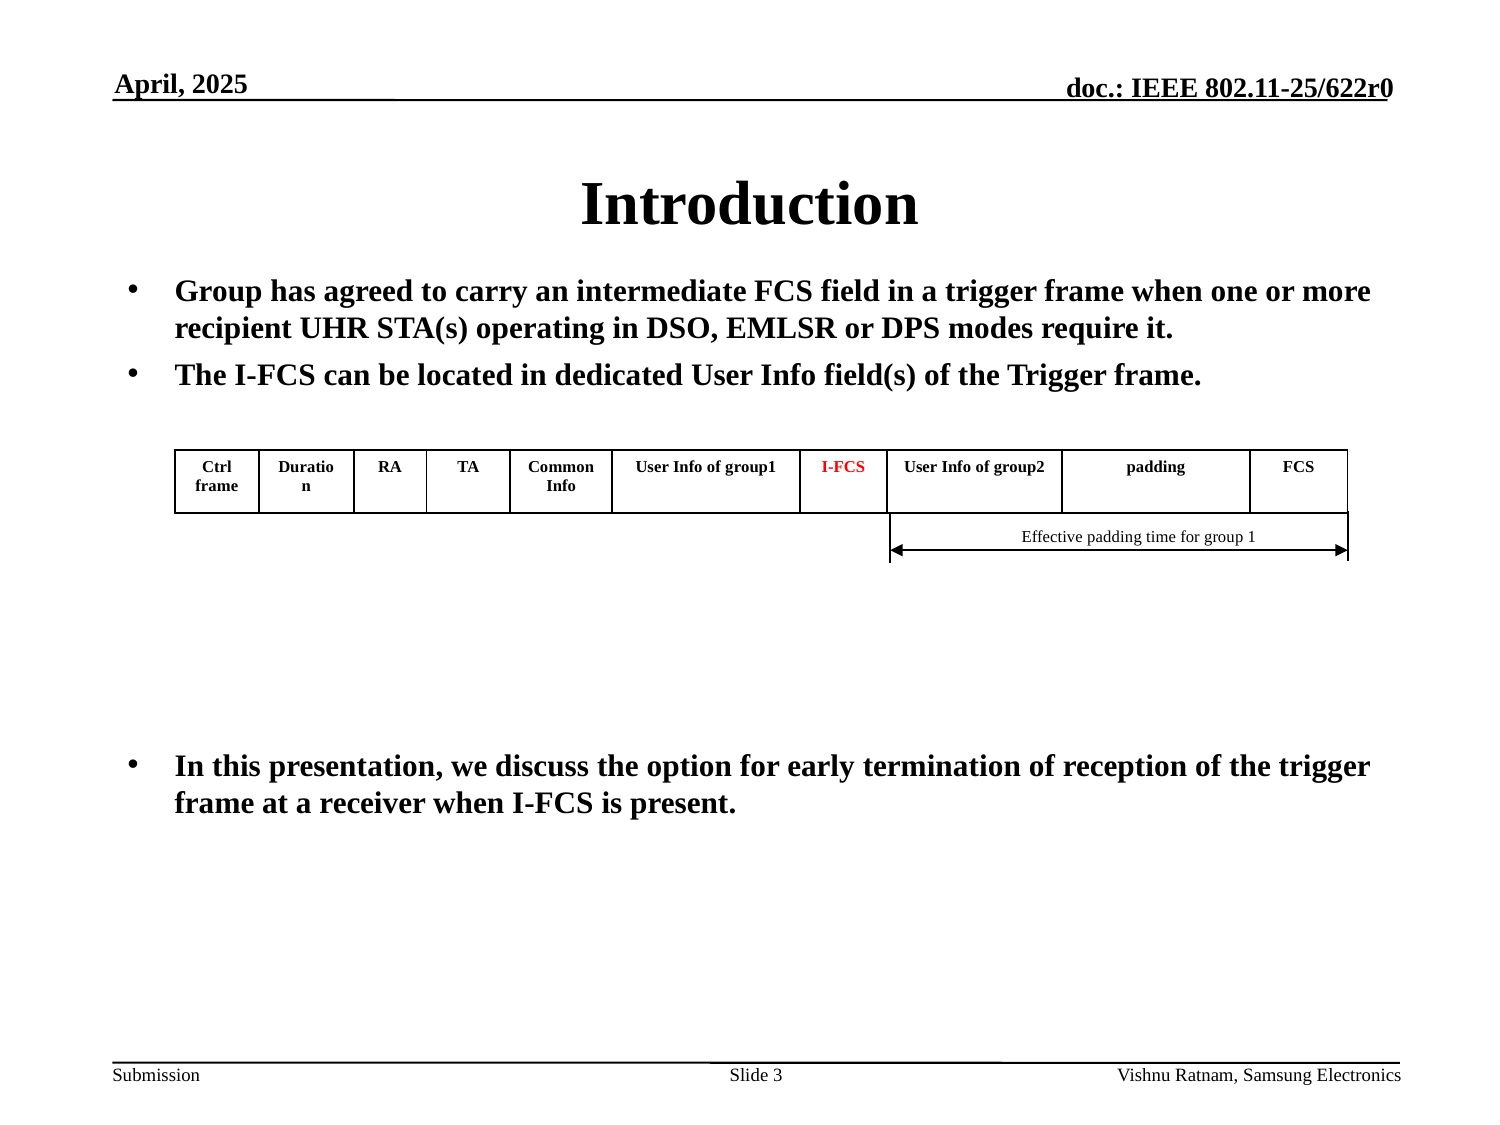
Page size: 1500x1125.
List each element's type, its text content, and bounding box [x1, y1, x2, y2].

table_header padding [1063, 451, 1249, 512]
slide_number Slide 3 [712, 1061, 800, 1123]
footer Vishnu Ratnam, Samsung Electronics [878, 1061, 1402, 1093]
table_header User Info of group2 [888, 451, 1061, 512]
table_header I-FCS [801, 451, 886, 512]
table_header RA [355, 451, 426, 512]
table_header User Info of group1 [613, 451, 799, 512]
table_header Common Info [511, 451, 611, 512]
table_header Duration [260, 451, 353, 512]
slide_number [114, 54, 423, 100]
list Group has agreed to carry an intermediate FCS field in a trigger frame when one or more recipient UHR STA(s) operating in DSO, EMLSR or DPS modes require it. The I-FCS can be located in dedicated User Info field(s) of the Trigger frame. In this presentation, we discuss the option for early termination of reception of the trigger frame at a receiver when I-FCS is present. [112, 262, 1388, 1026]
title Introduction [112, 112, 1388, 262]
table_header Ctrl frame [176, 451, 258, 512]
table_header TA [427, 451, 509, 512]
table_header FCS [1251, 451, 1347, 512]
text_box Effective padding time for group 1 [1006, 518, 1272, 549]
